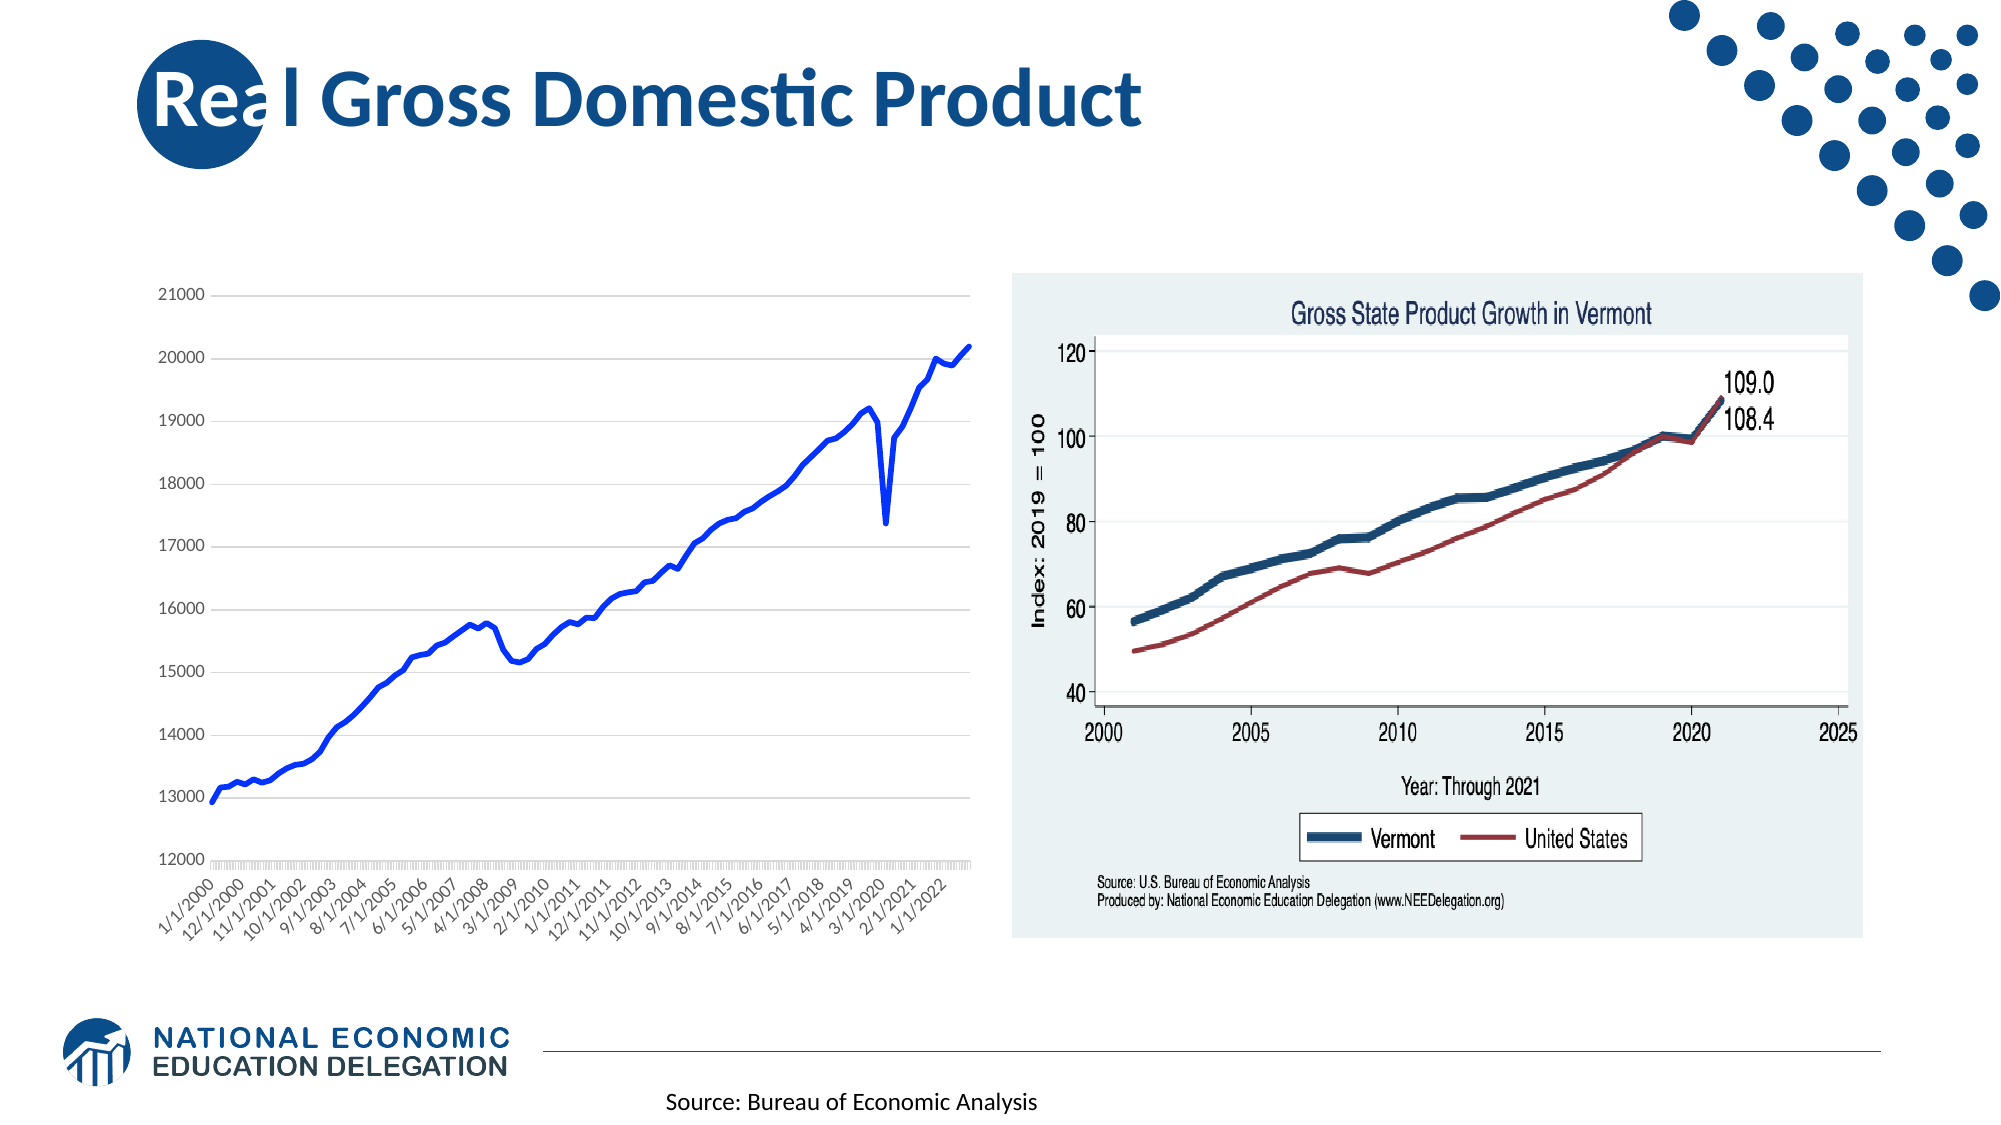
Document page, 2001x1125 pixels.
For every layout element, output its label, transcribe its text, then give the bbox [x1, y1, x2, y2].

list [1012, 273, 1863, 938]
title Real Gross Domestic Product [137, 35, 1863, 253]
chart [137, 273, 988, 961]
text_box Source: Bureau of Economic Analysis [651, 1078, 1054, 1123]
picture [55, 1013, 520, 1091]
